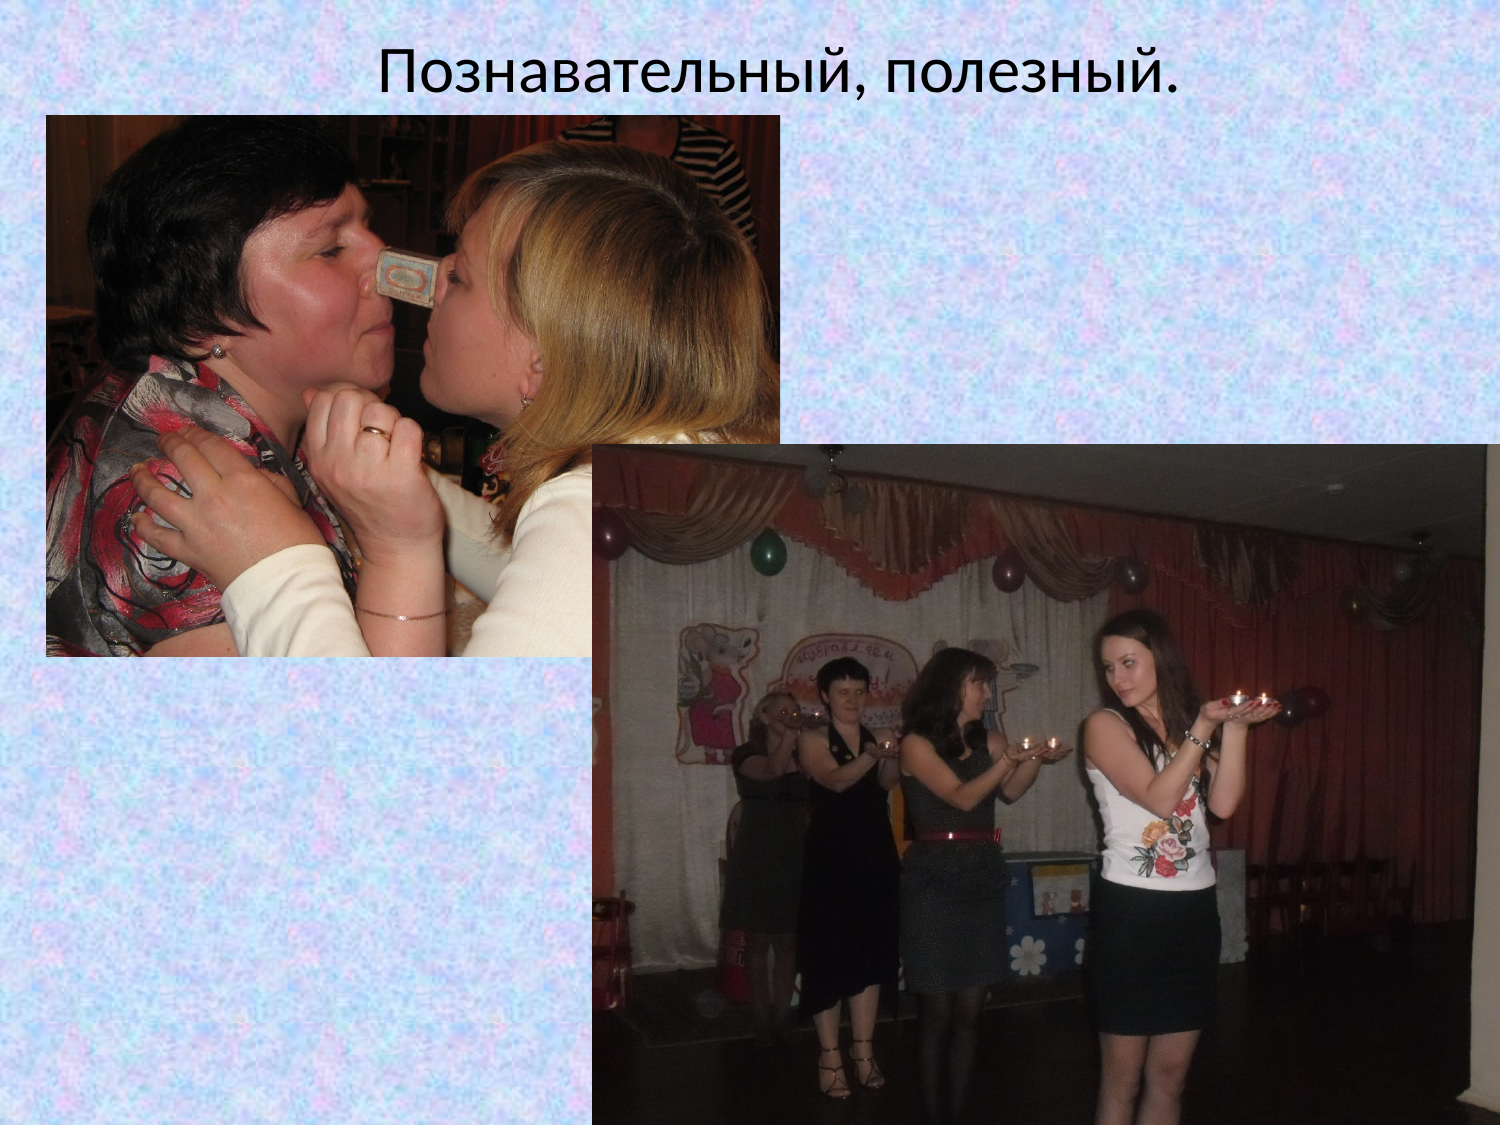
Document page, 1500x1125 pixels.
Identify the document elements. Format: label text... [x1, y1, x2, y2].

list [591, 444, 1500, 1125]
text_box Познавательный, полезный. [363, 18, 1198, 114]
picture [0, 0, 1500, 1125]
